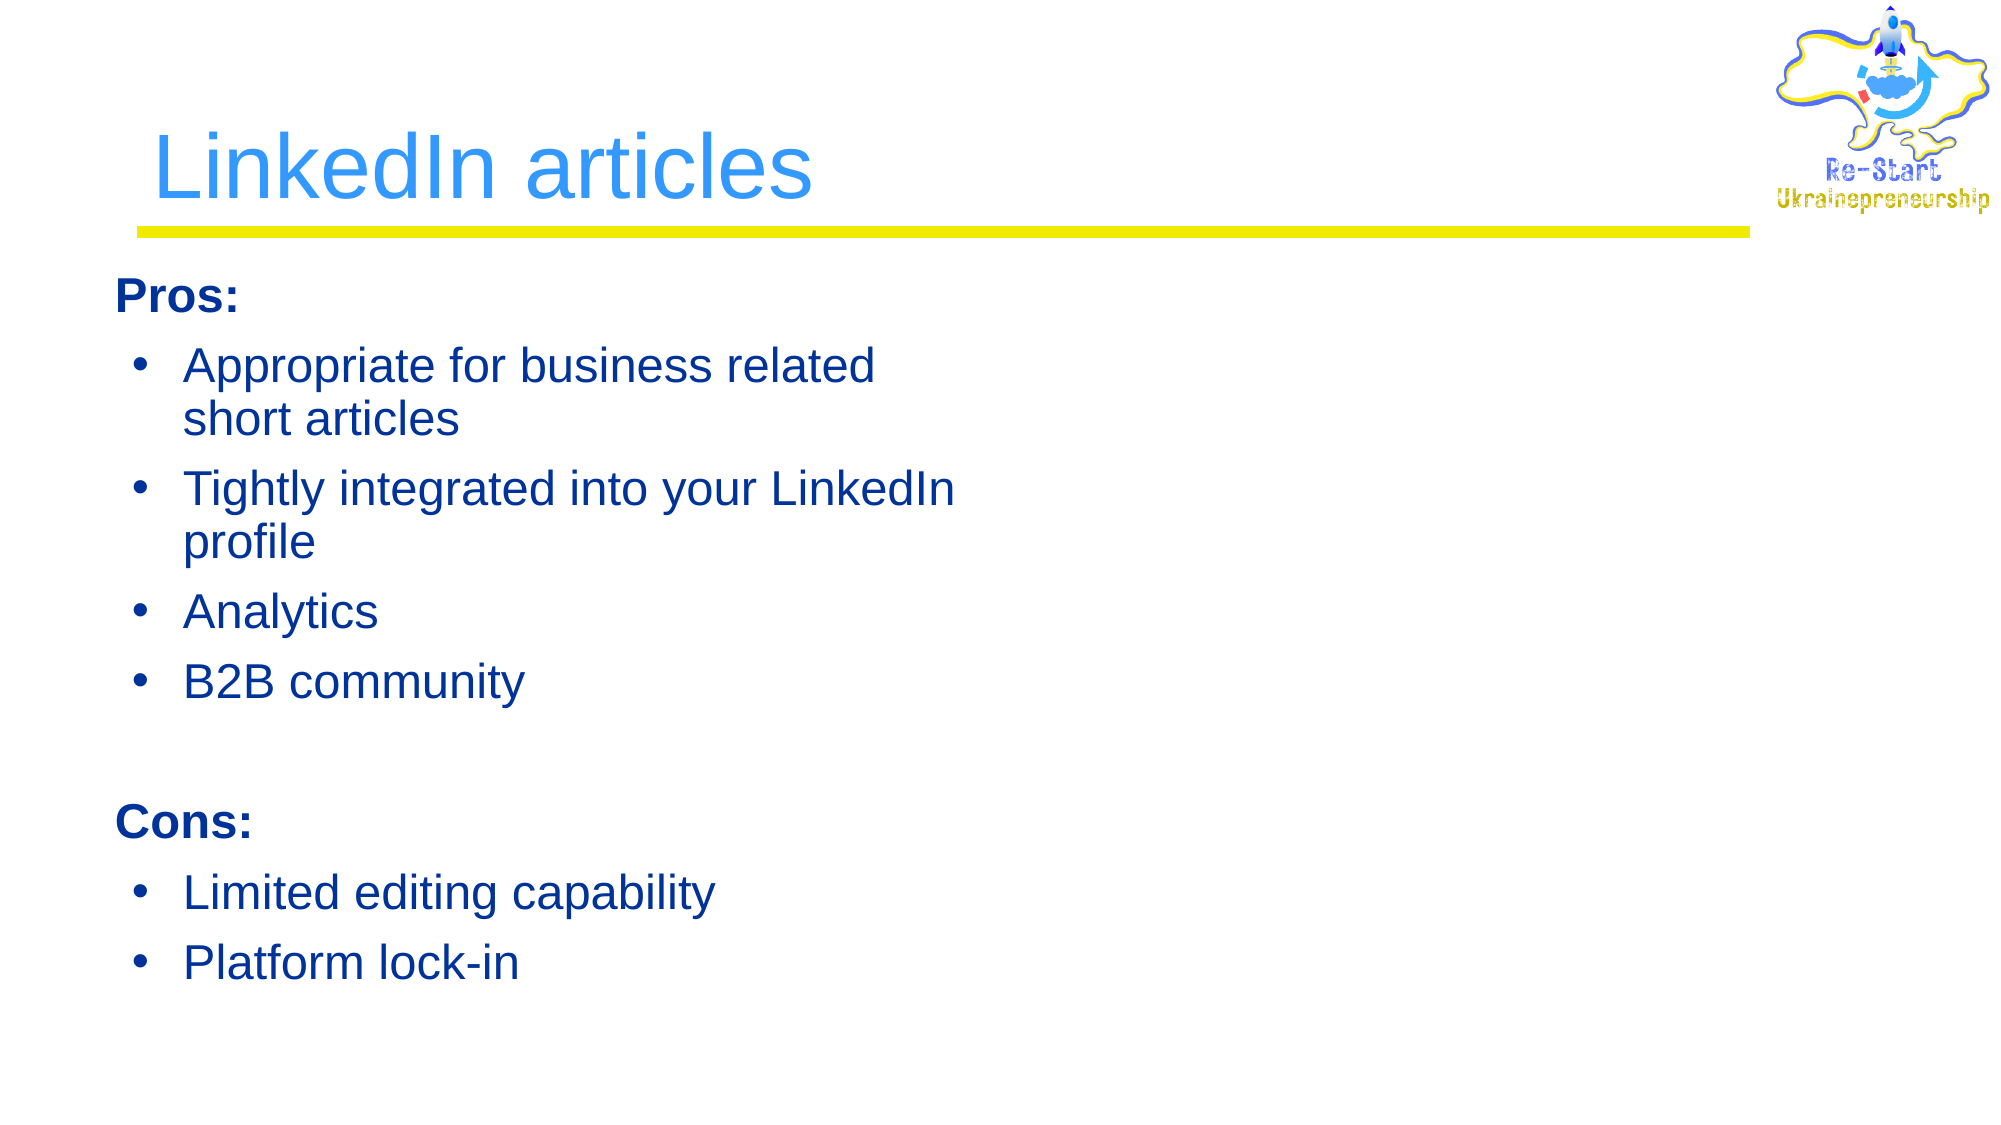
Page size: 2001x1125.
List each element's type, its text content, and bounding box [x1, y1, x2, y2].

picture [1776, 5, 1990, 218]
list Pros: Appropriate for business related short articles Tightly integrated into your LinkedIn profile Analytics B2B community Cons: Limited editing capability Platform lock-in [99, 262, 1012, 1005]
title LinkedIn articles [137, 59, 1863, 278]
